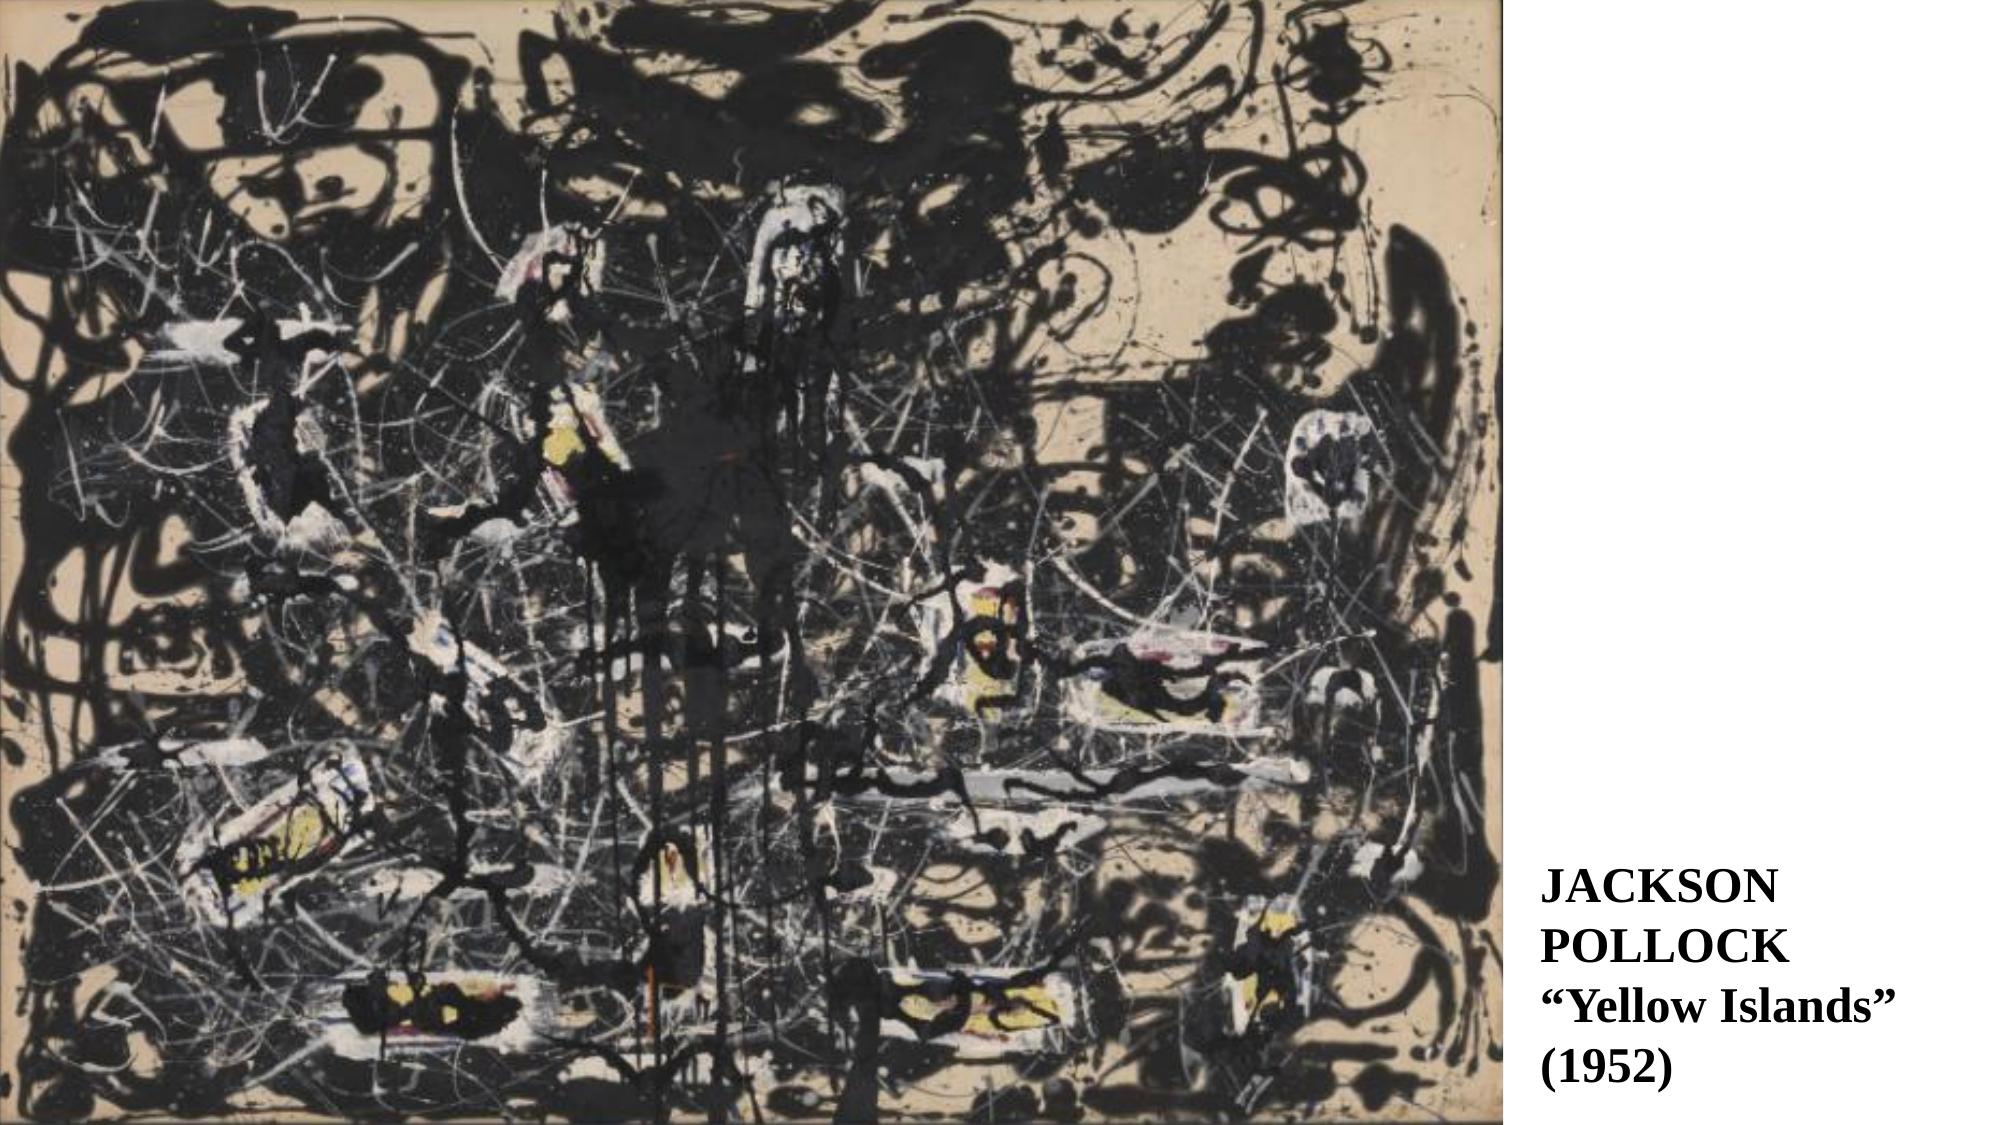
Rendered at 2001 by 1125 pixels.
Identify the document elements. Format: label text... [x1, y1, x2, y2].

text_box JACKSON POLLOCK “Yellow Islands” (1952) [1525, 845, 1964, 1100]
picture [0, 0, 1504, 1125]
